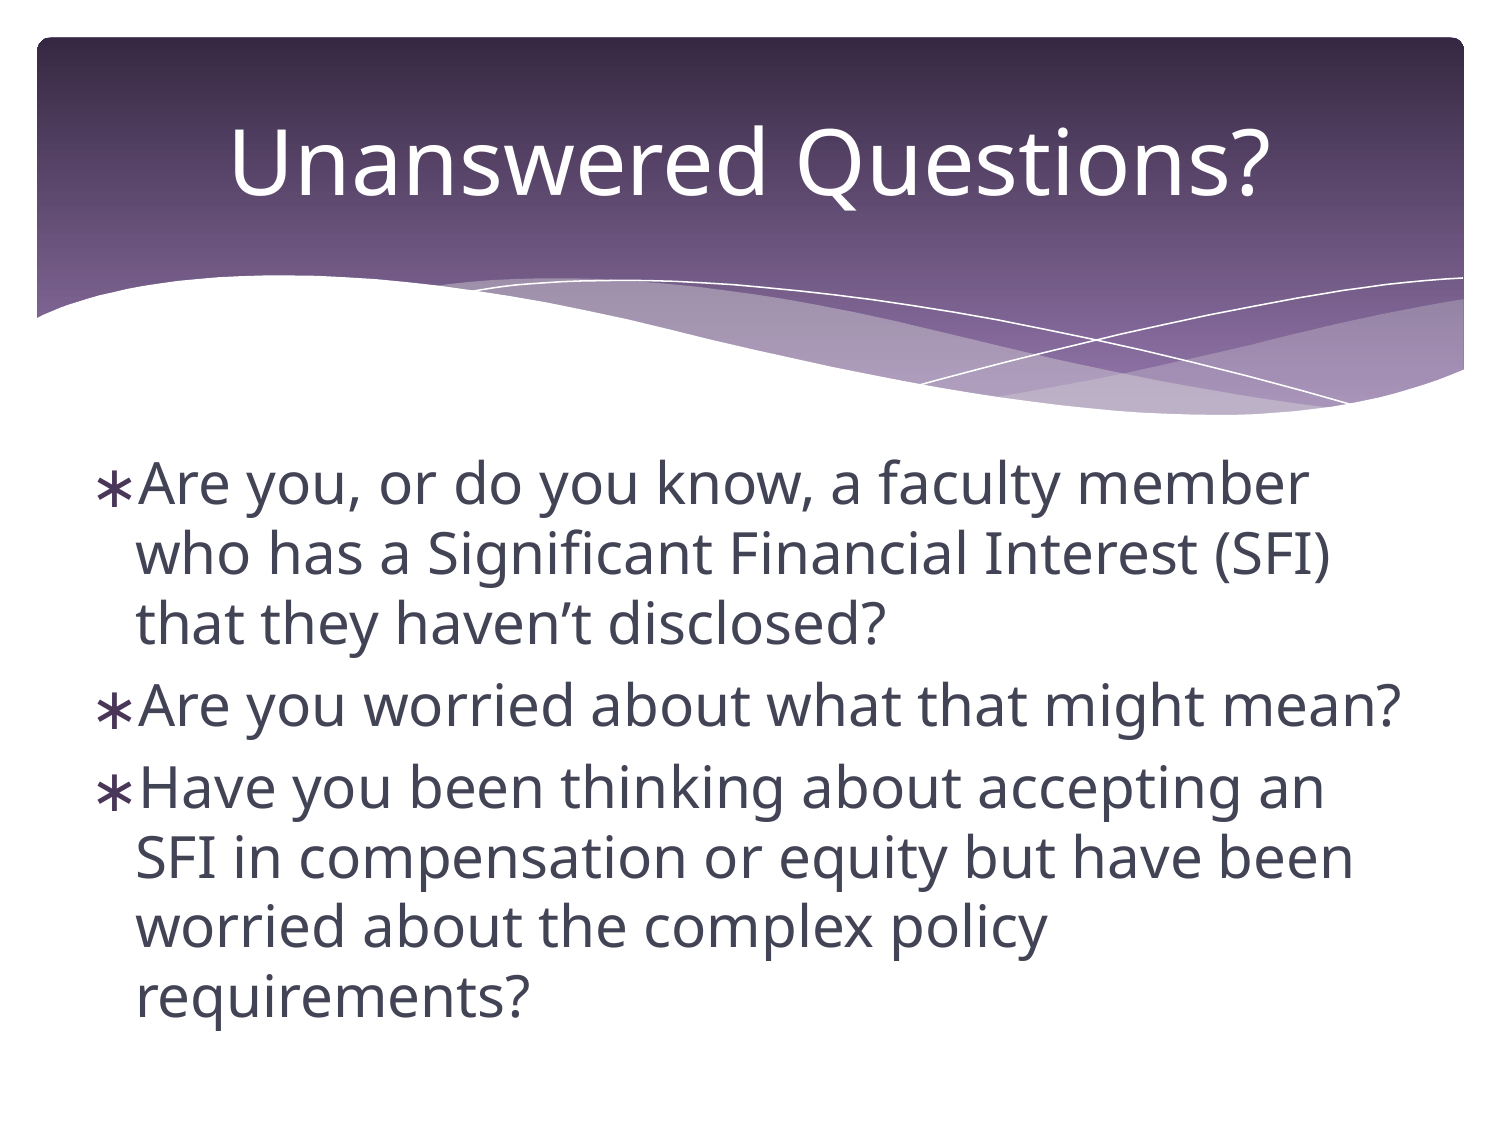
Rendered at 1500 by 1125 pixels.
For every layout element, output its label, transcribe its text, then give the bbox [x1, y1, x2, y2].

title Unanswered Questions? [75, 55, 1425, 261]
list Are you, or do you know, a faculty member who has a Significant Financial Interest (SFI) that they haven’t disclosed? Are you worried about what that might mean? Have you been thinking about accepting an SFI in compensation or equity but have been worried about the complex policy requirements? [75, 438, 1425, 1005]
